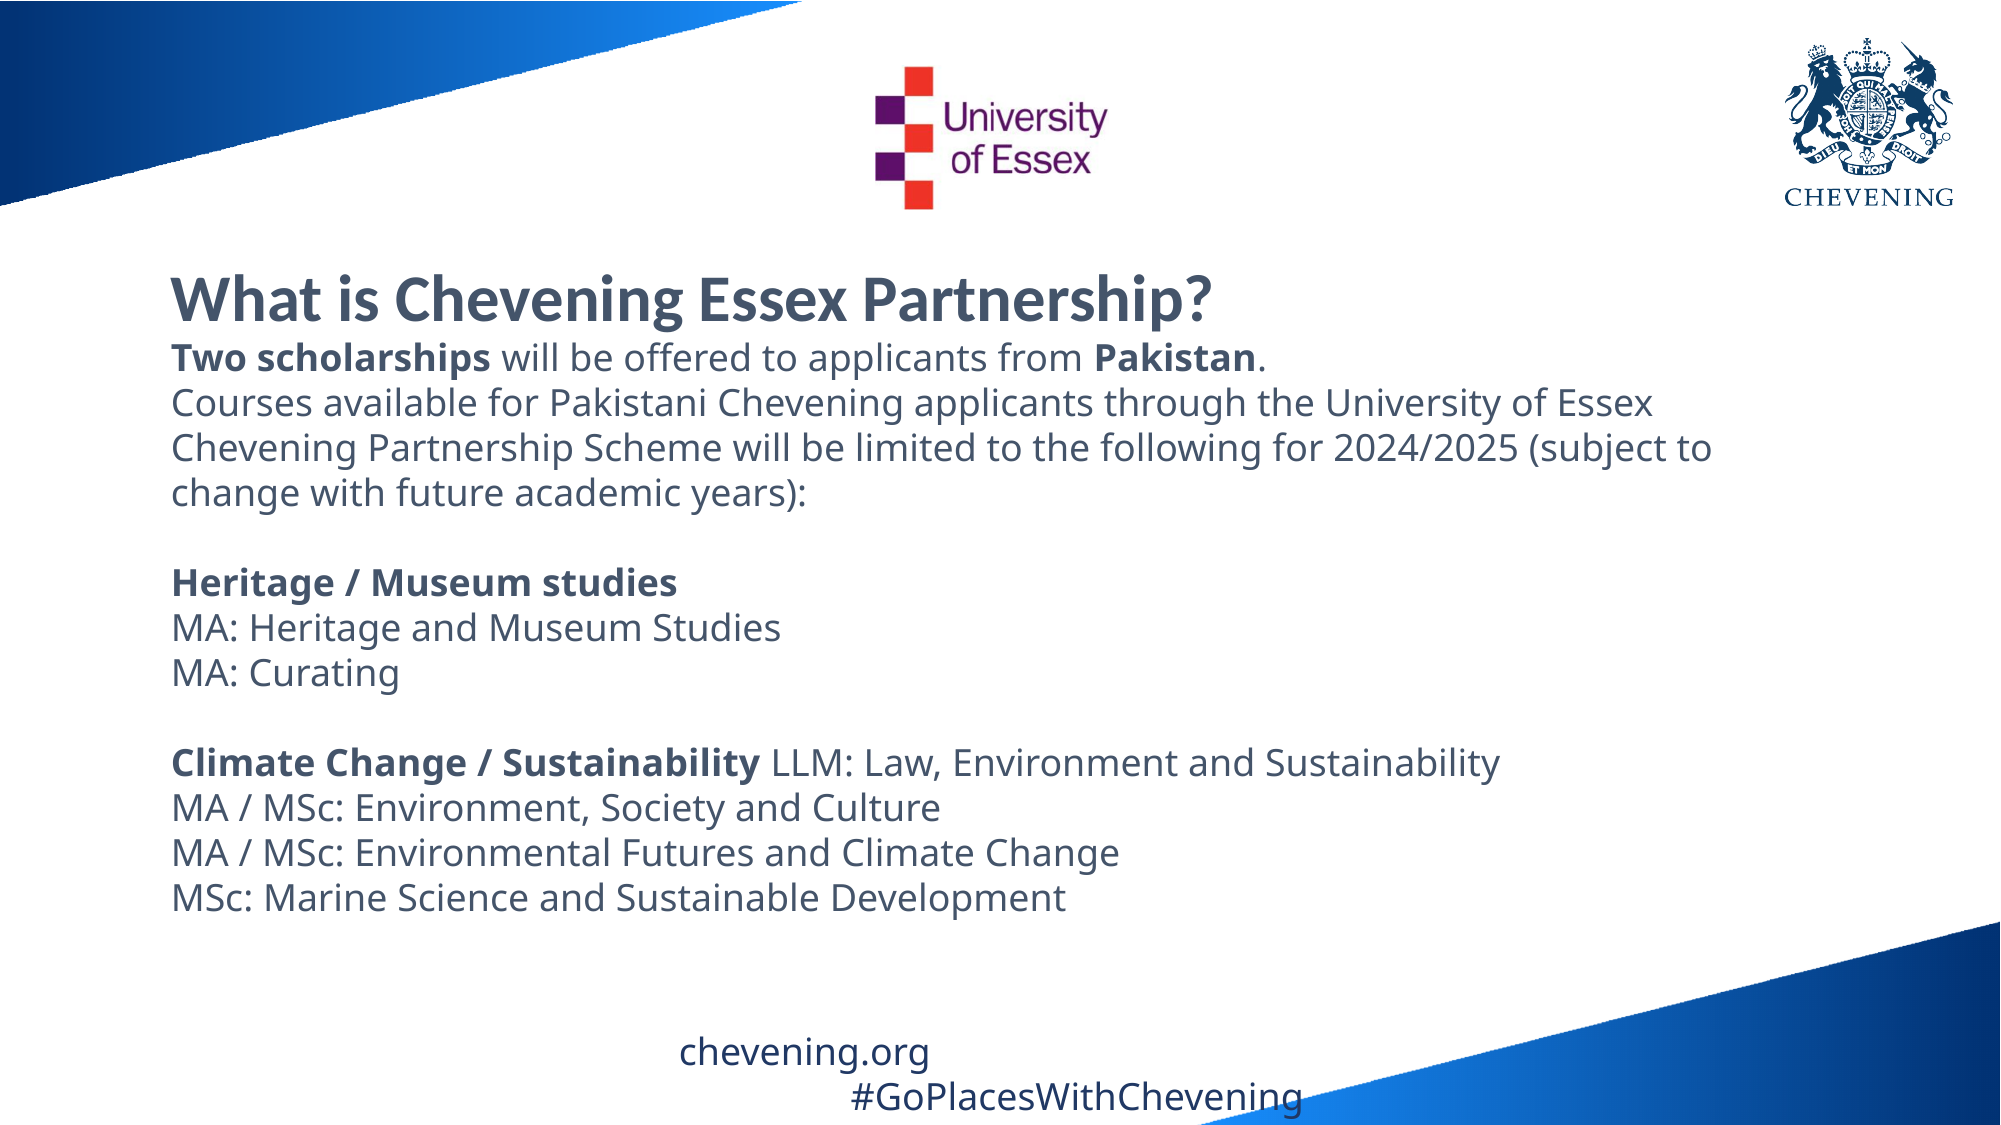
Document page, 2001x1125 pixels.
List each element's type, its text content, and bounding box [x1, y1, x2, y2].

text_box What is Chevening Essex Partnership? Two scholarships will be offered to applicants from Pakistan. Courses available for Pakistani Chevening applicants through the University of Essex Chevening Partnership Scheme will be limited to the following for 2024/2025 (subject to change with future academic years): Heritage / Museum studies MA: Heritage and Museum Studies MA: Curating Climate Change / Sustainability LLM: Law, Environment and Sustainability MA / MSc: Environment, Society and Culture MA / MSc: Environmental Futures and Climate Change MSc: Marine Science and Sustainable Development [156, 246, 1731, 967]
picture [0, 1, 803, 206]
picture [1195, 921, 2000, 1125]
footer chevening.org #GoPlacesWithChevening [662, 1042, 1195, 1103]
picture [875, 65, 1109, 210]
picture [1785, 38, 1953, 206]
